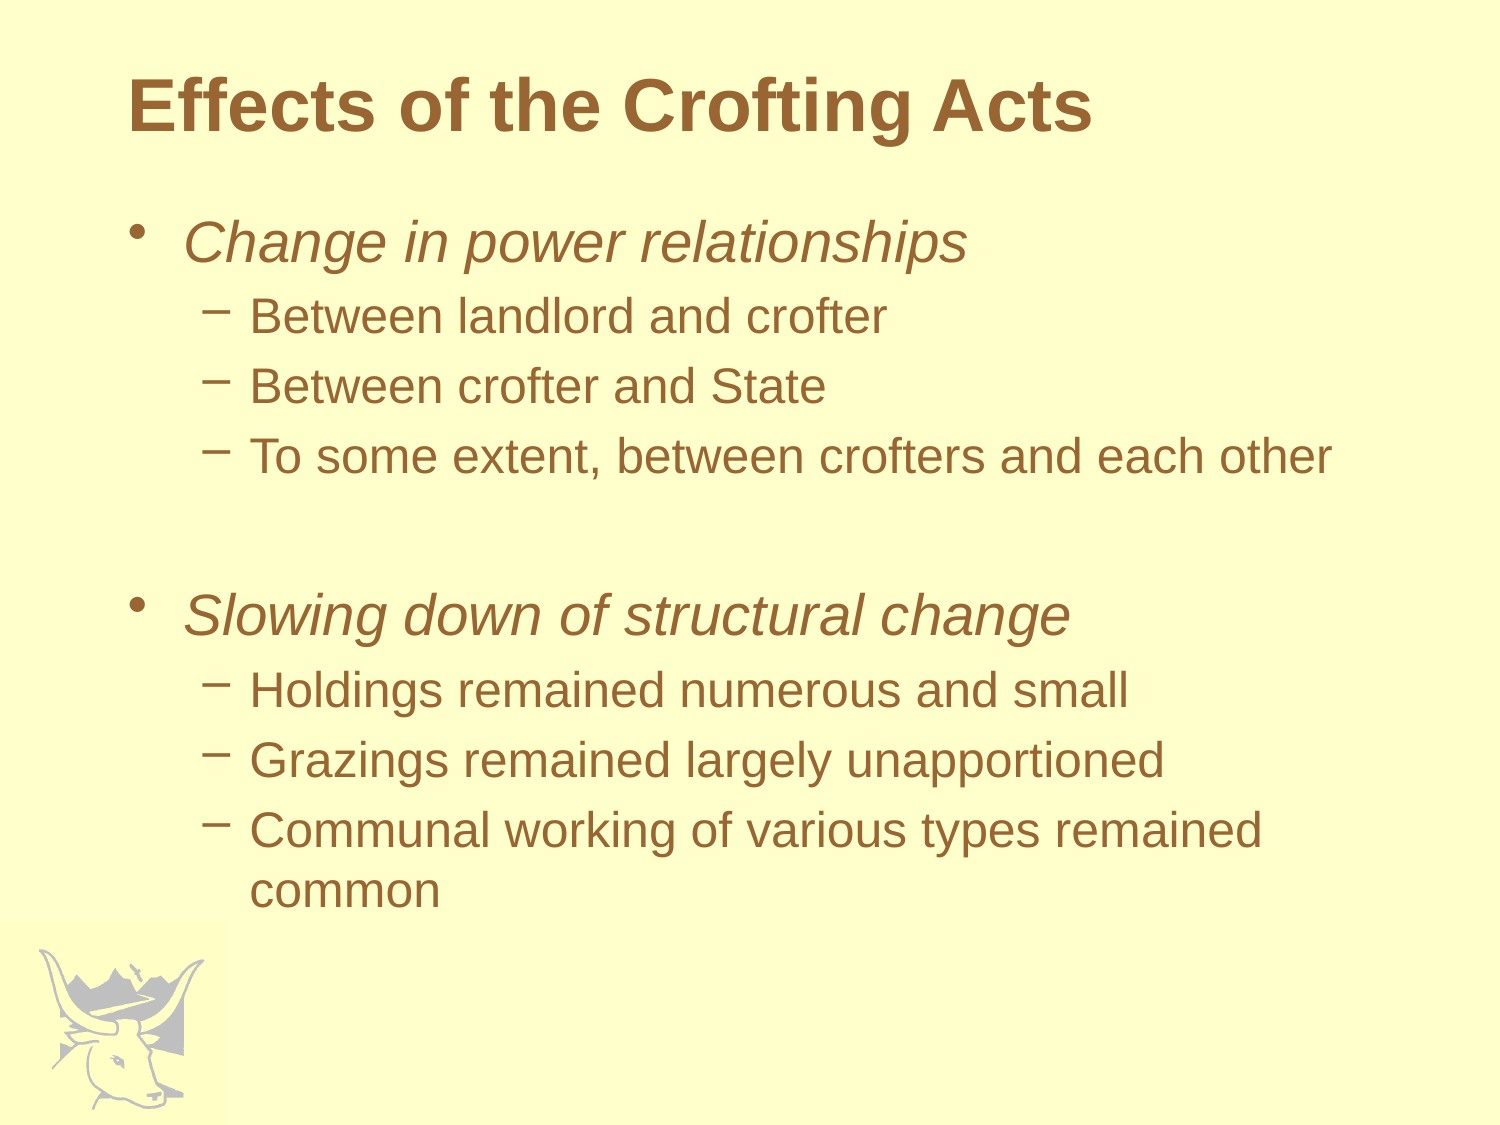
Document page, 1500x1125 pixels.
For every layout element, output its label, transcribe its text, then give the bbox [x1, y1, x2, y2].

picture [0, 922, 225, 1125]
list Change in power relationships Between landlord and crofter Between crofter and State To some extent, between crofters and each other Slowing down of structural change Holdings remained numerous and small Grazings remained largely unapportioned Communal working of various types remained common [112, 196, 1483, 953]
title Effects of the Crofting Acts [112, 7, 1388, 195]
